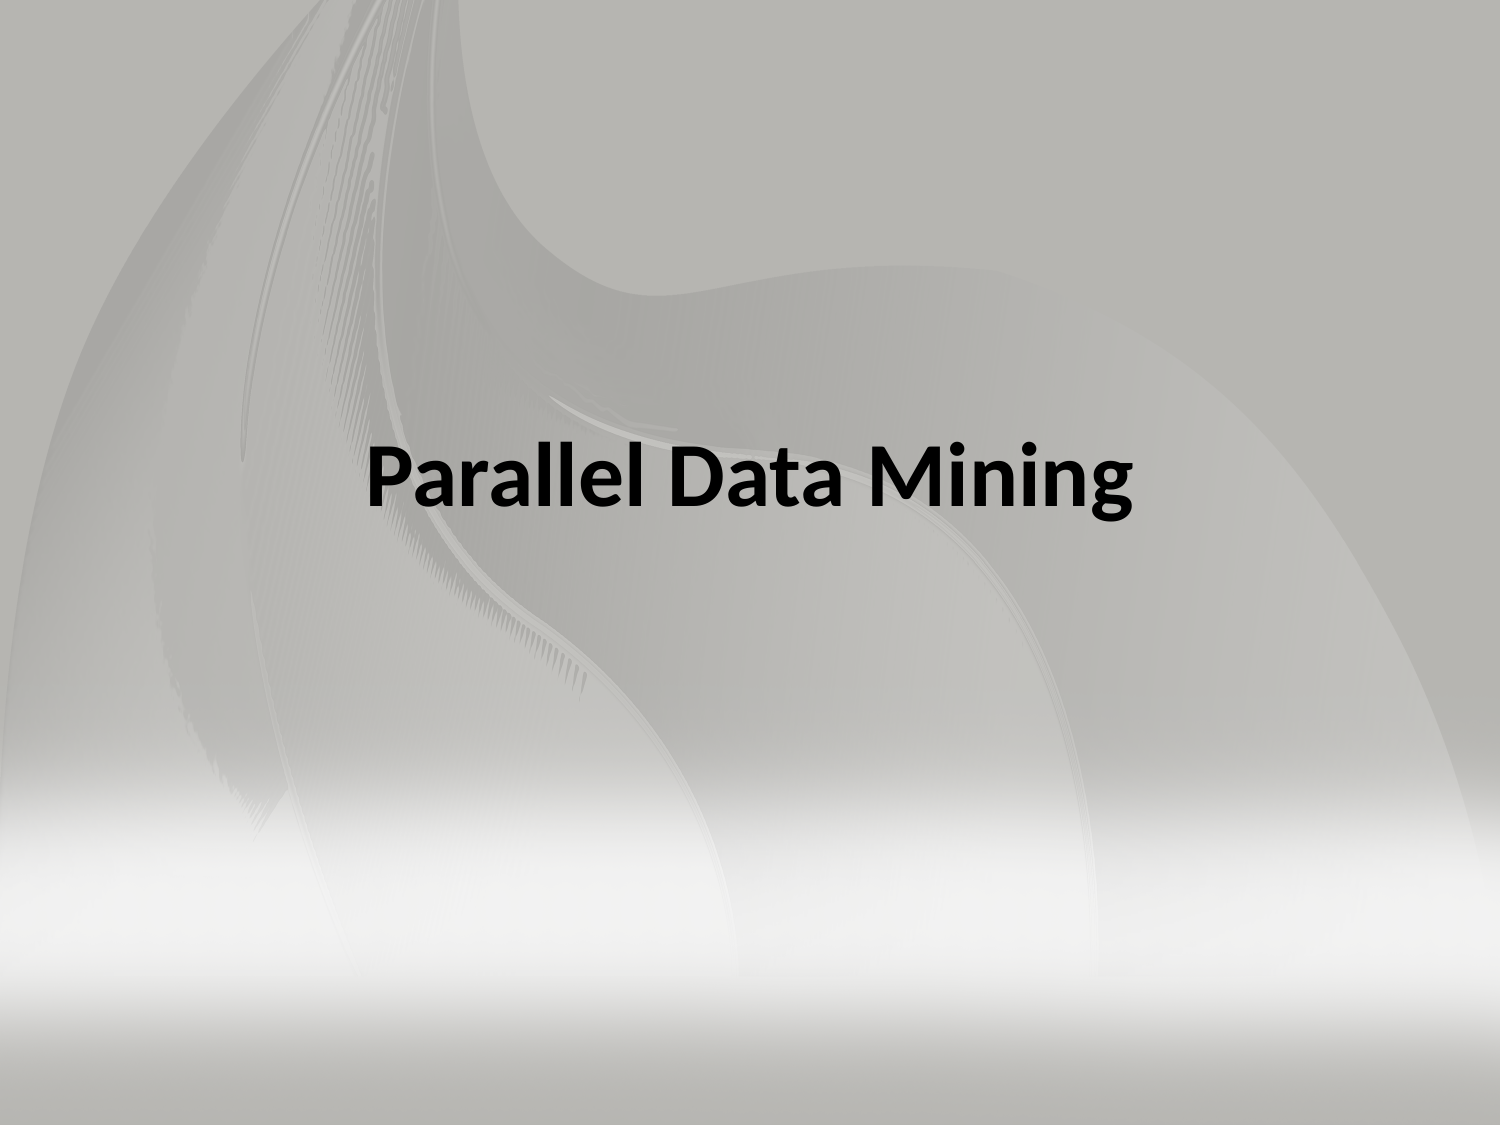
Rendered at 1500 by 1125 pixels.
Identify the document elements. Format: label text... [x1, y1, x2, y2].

picture [0, 0, 1500, 1125]
title Parallel Data Mining [112, 349, 1388, 591]
